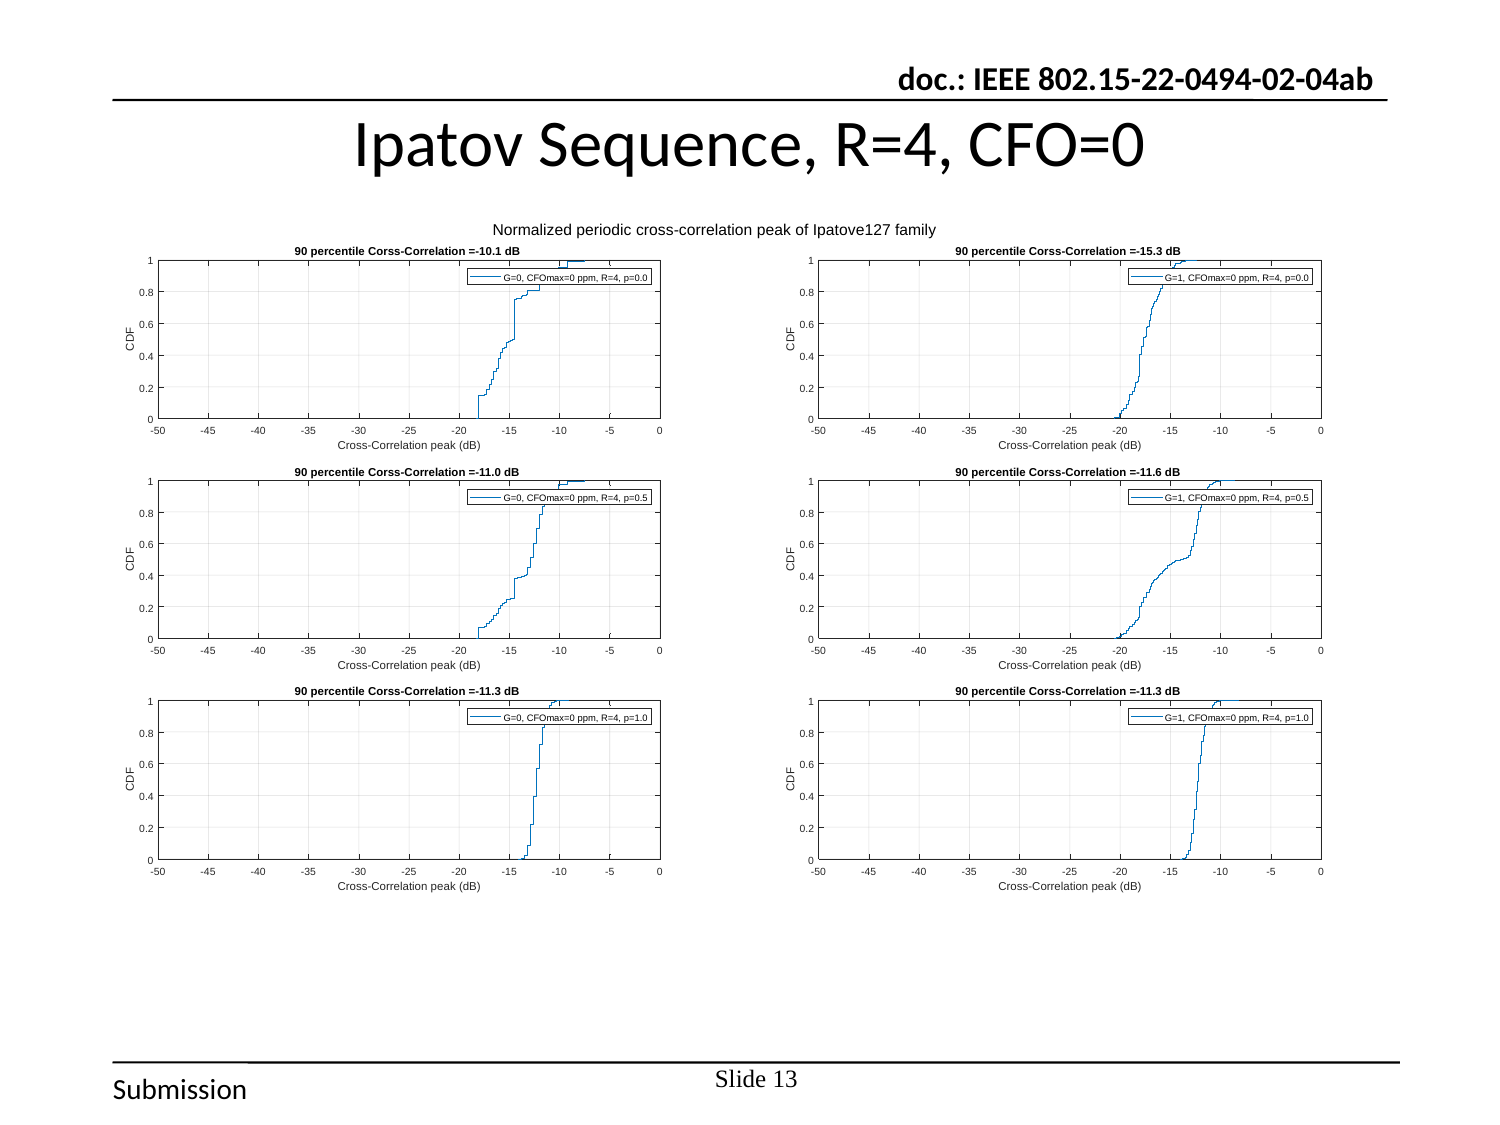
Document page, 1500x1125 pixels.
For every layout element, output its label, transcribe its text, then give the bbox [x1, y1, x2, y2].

picture [0, 185, 1463, 939]
slide_number Slide 13 [712, 1062, 800, 1093]
title Ipatov Sequence, R=4, CFO=0 [60, 113, 1440, 167]
